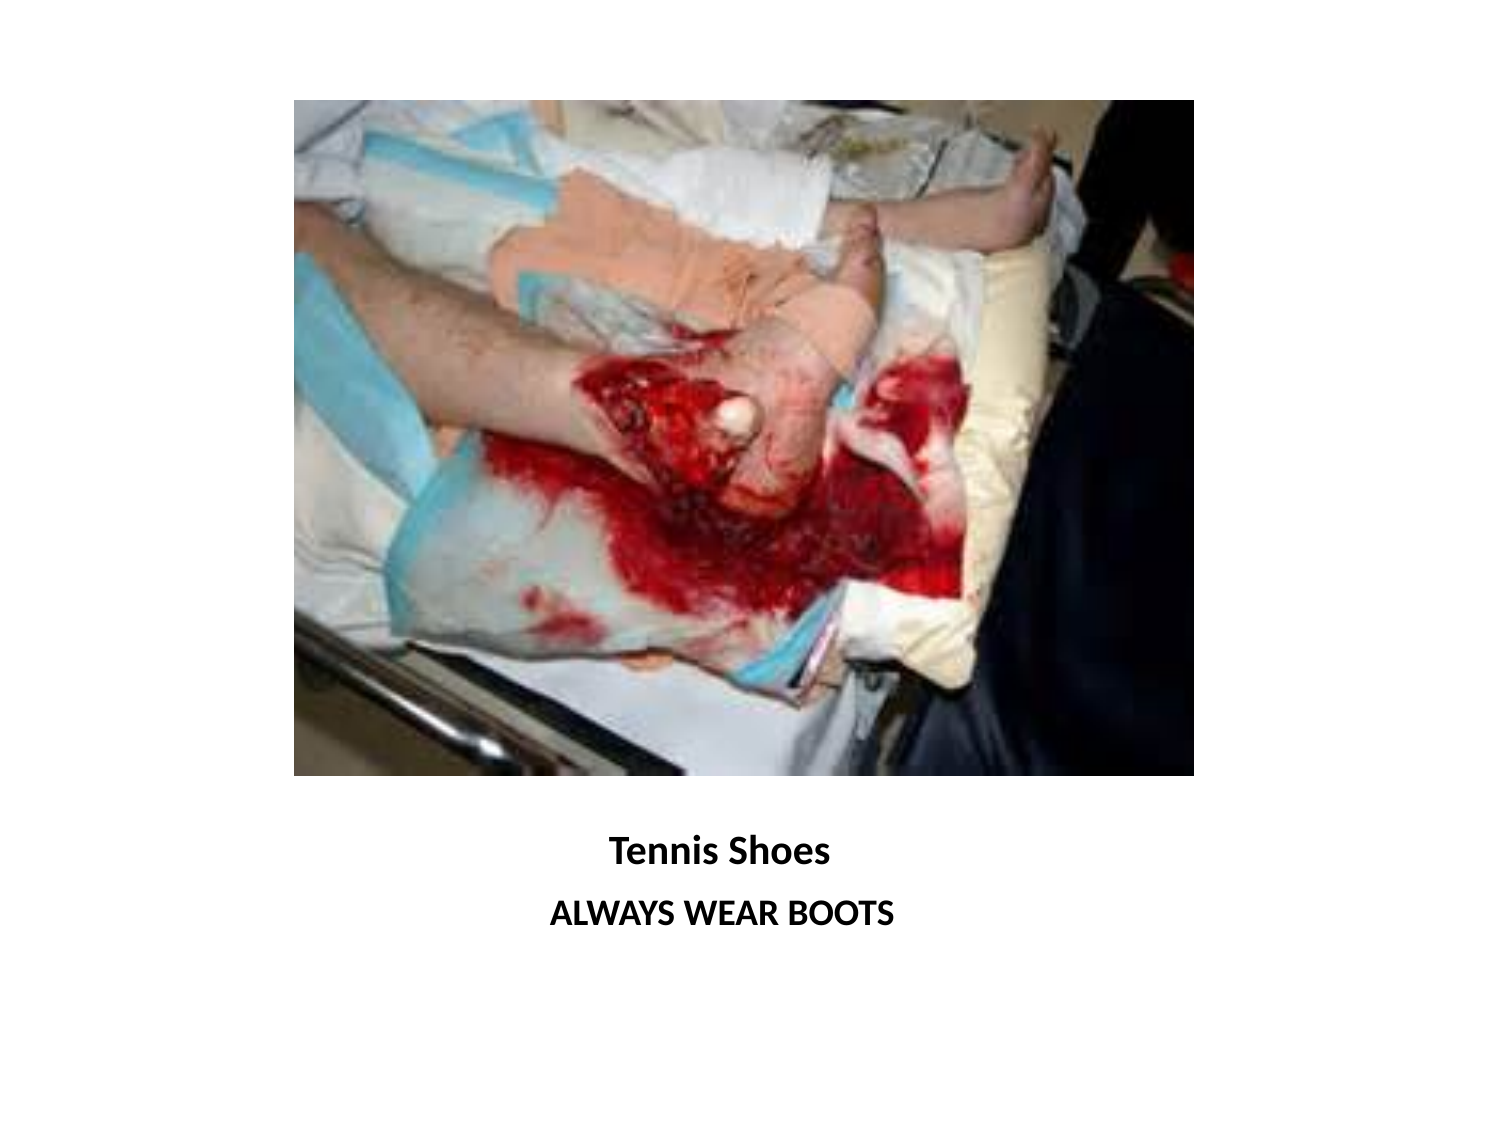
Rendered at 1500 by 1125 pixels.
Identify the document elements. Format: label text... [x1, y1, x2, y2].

picture [293, 100, 1195, 776]
title Tennis Shoes [294, 787, 1194, 880]
list ALWAYS WEAR BOOTS [294, 880, 1194, 1013]
